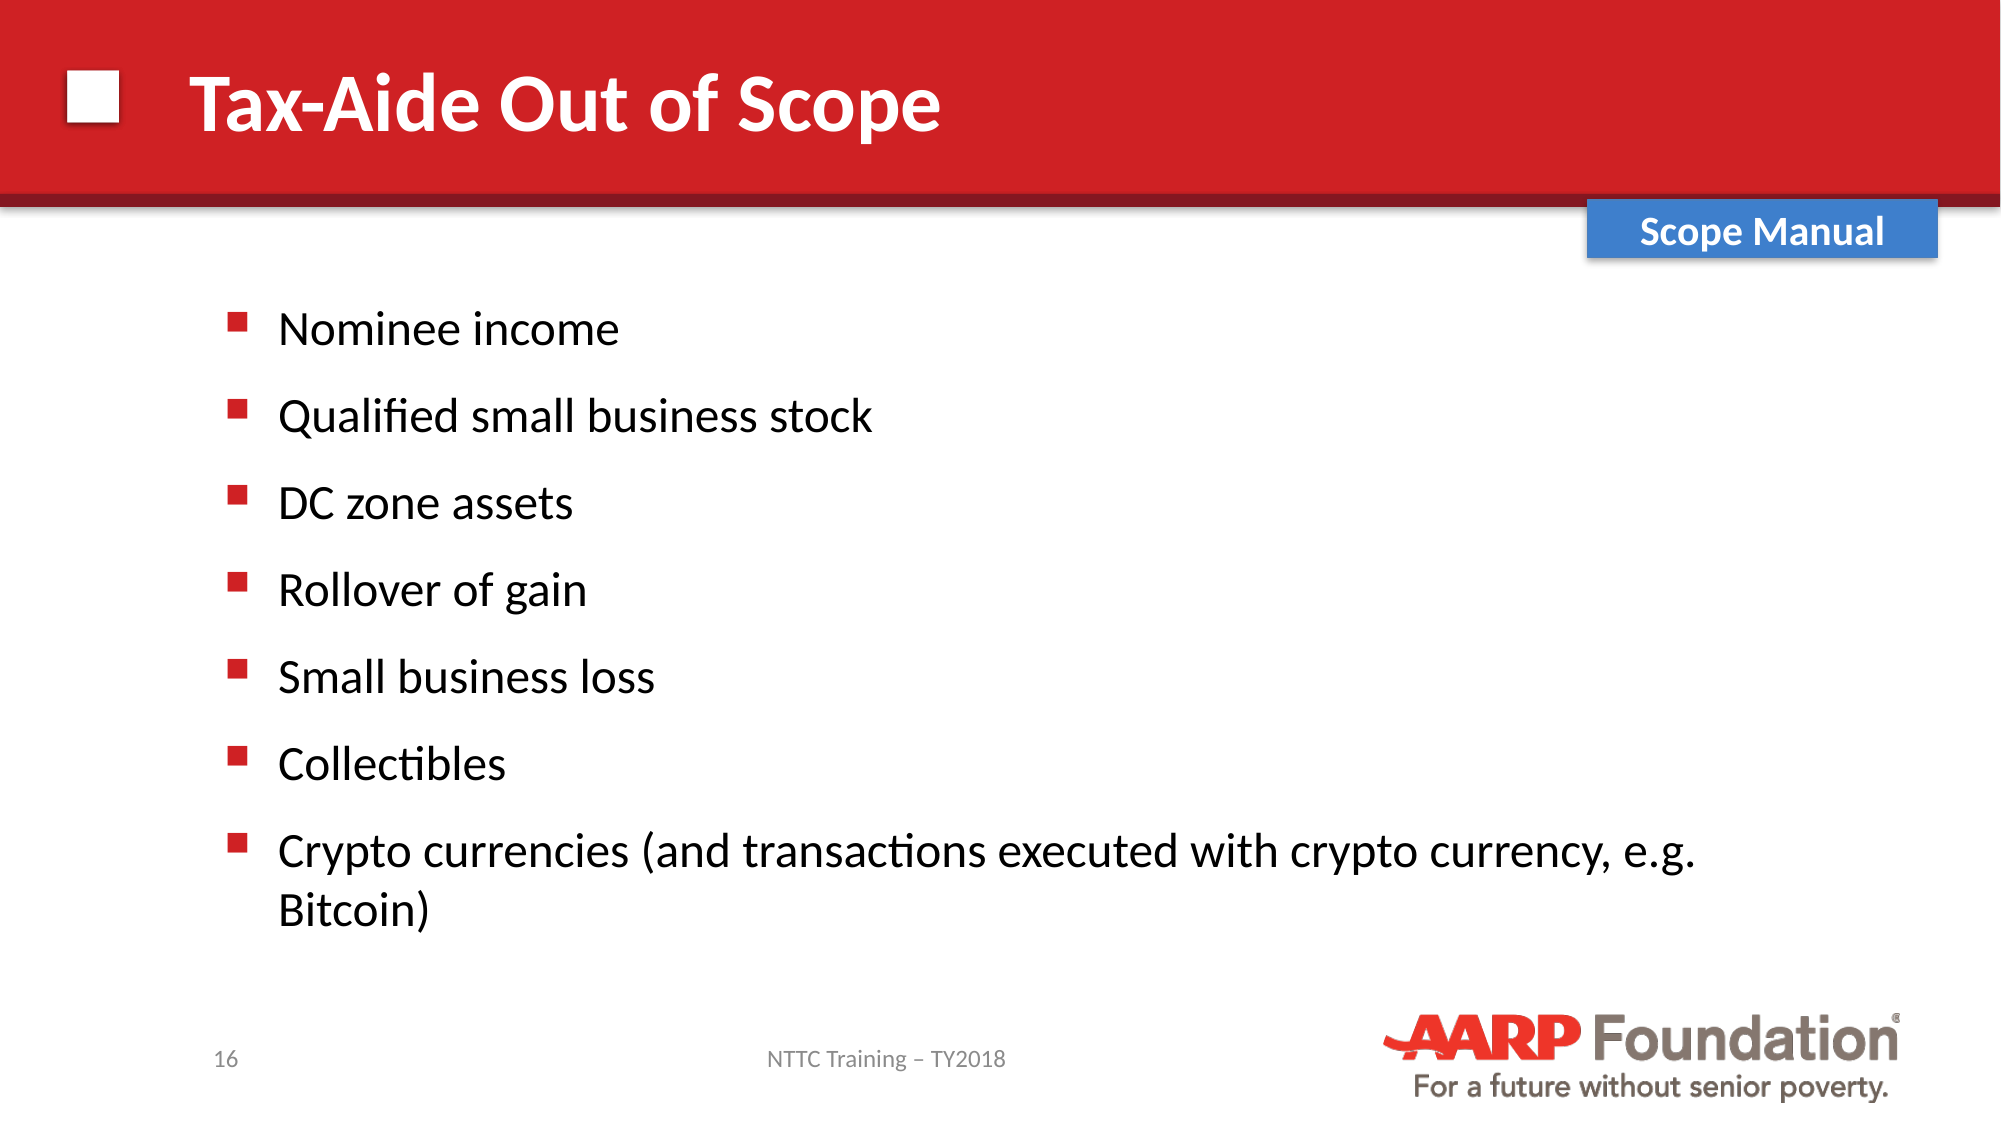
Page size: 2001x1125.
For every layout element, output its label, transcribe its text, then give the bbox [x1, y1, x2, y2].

text_box Scope Manual [1587, 199, 1938, 258]
title Tax-Aide Out of Scope [174, 4, 1775, 193]
list Nominee income Qualified small business stock DC zone assets Rollover of gain Small business loss Collectibles Crypto currencies (and transactions executed with crypto currency, e.g. Bitcoin) [209, 288, 1810, 949]
footer NTTC Training – TY2018 [570, 1027, 1204, 1088]
slide_number 16 [99, 1027, 254, 1088]
